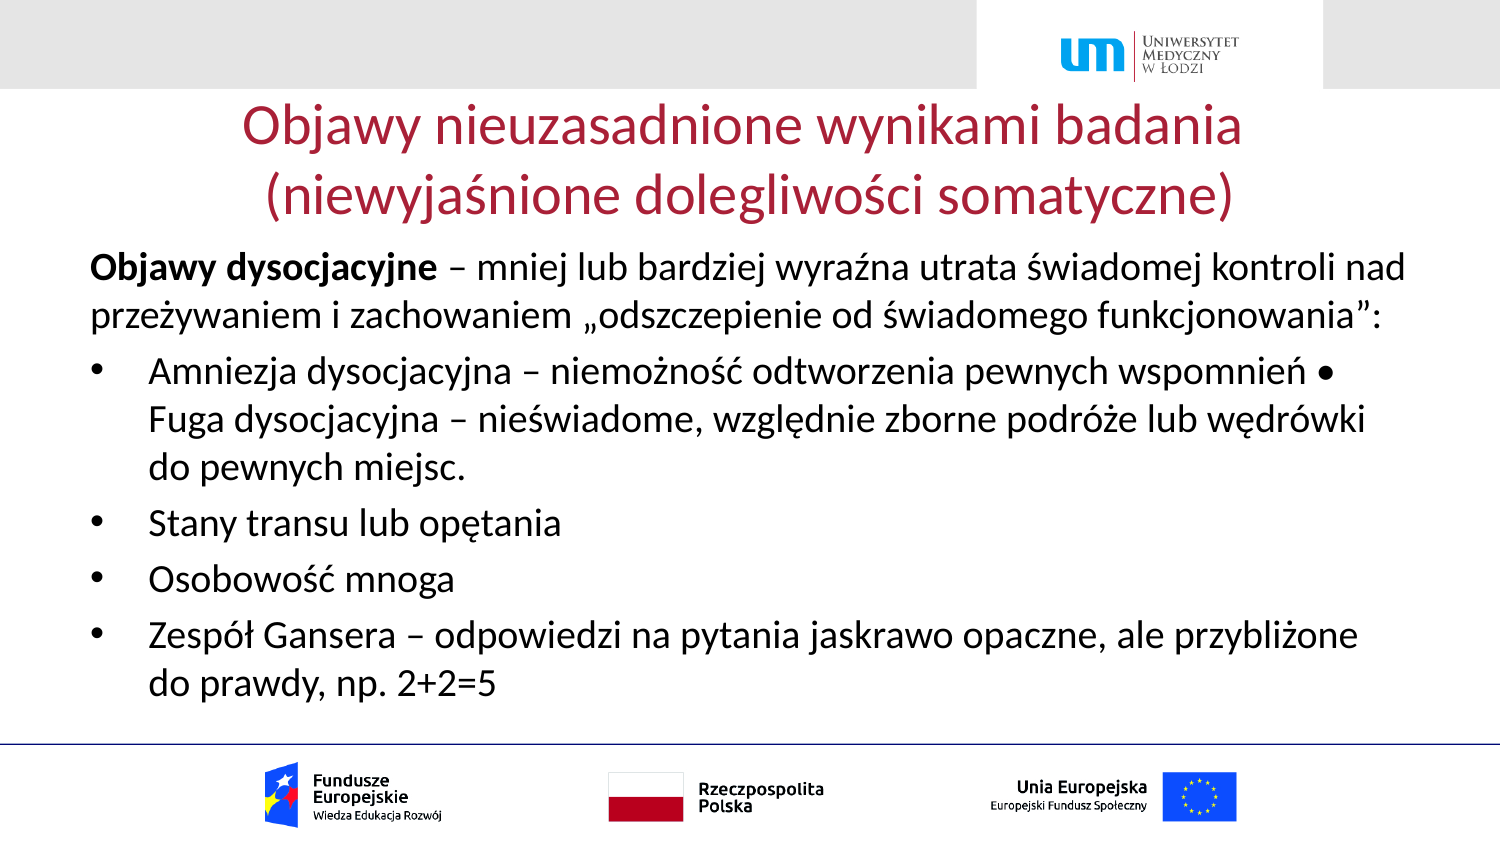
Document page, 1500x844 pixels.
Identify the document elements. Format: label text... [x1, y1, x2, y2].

list Objawy dysocjacyjne – mniej lub bardziej wyraźna utrata świadomej kontroli nad przeżywaniem i zachowaniem „odszczepienie od świadomego funkcjonowania”: Amniezja dysocjacyjna – niemożność odtworzenia pewnych wspomnień • Fuga dysocjacyjna – nieświadome, względnie zborne podróże lub wędrówki do pewnych miejsc. Stany transu lub opętania Osobowość mnoga Zespół Gansera – odpowiedzi na pytania jaskrawo opaczne, ale przybliżone do prawdy, np. 2+2=5 [75, 232, 1425, 729]
picture [0, 0, 1500, 844]
title Objawy nieuzasadnione wynikami badania (niewyjaśnione dolegliwości somatyczne) [75, 114, 1425, 198]
